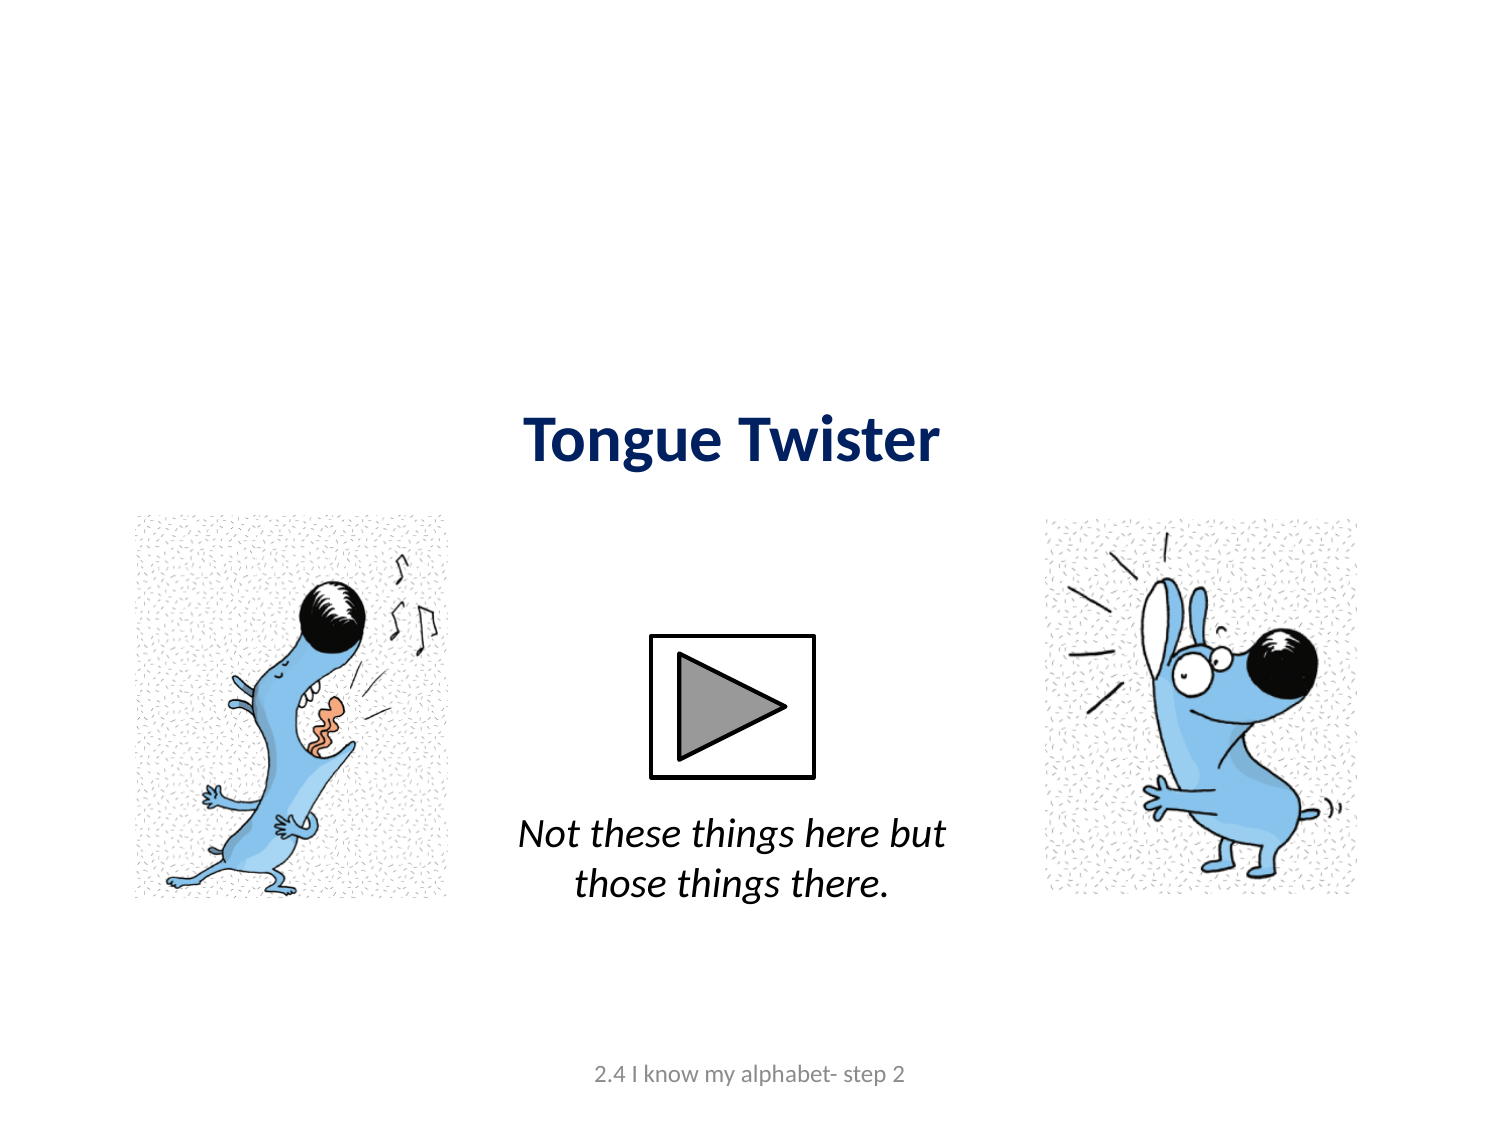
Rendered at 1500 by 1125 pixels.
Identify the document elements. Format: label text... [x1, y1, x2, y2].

text_box Tongue Twister [247, 387, 1217, 483]
text_box [649, 634, 816, 780]
picture [135, 514, 448, 899]
footer 2.4 I know my alphabet- step 2 [512, 1042, 988, 1103]
picture [1045, 519, 1357, 894]
text_box Not these things here but those things there. [466, 798, 999, 964]
